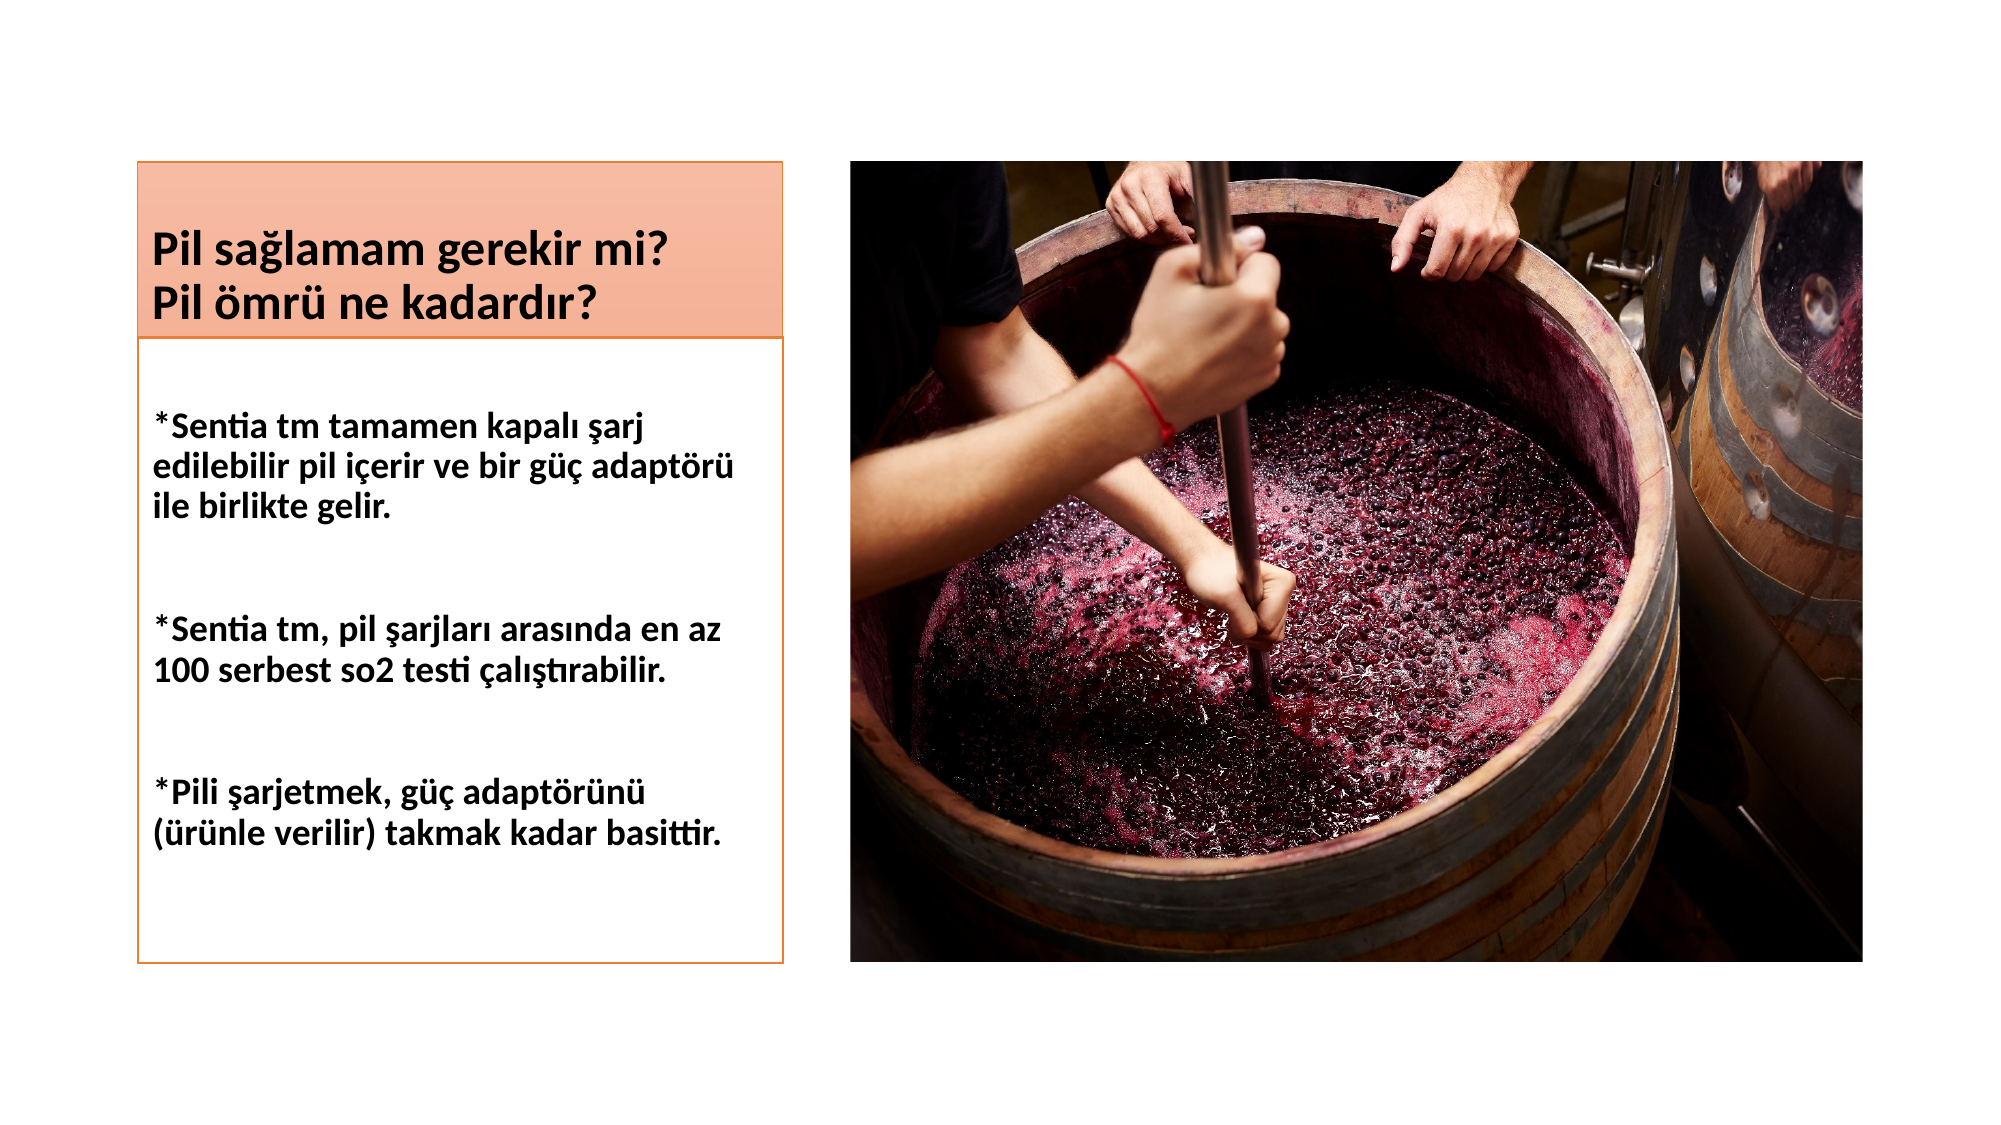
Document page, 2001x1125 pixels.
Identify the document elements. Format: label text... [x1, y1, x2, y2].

list *Sentia tm tamamen kapalı şarj edilebilir pil içerir ve bir güç adaptörü ile birlikte gelir. *Sentia tm, pil şarjları arasında en az 100 serbest so2 testi çalıştırabilir. *Pili şarjetmek, güç adaptörünü (ürünle verilir) takmak kadar basittir. [137, 336, 784, 964]
picture [850, 161, 1863, 962]
title Pil sağlamam gerekir mi? Pil ömrü ne kadardır? [137, 161, 783, 336]
